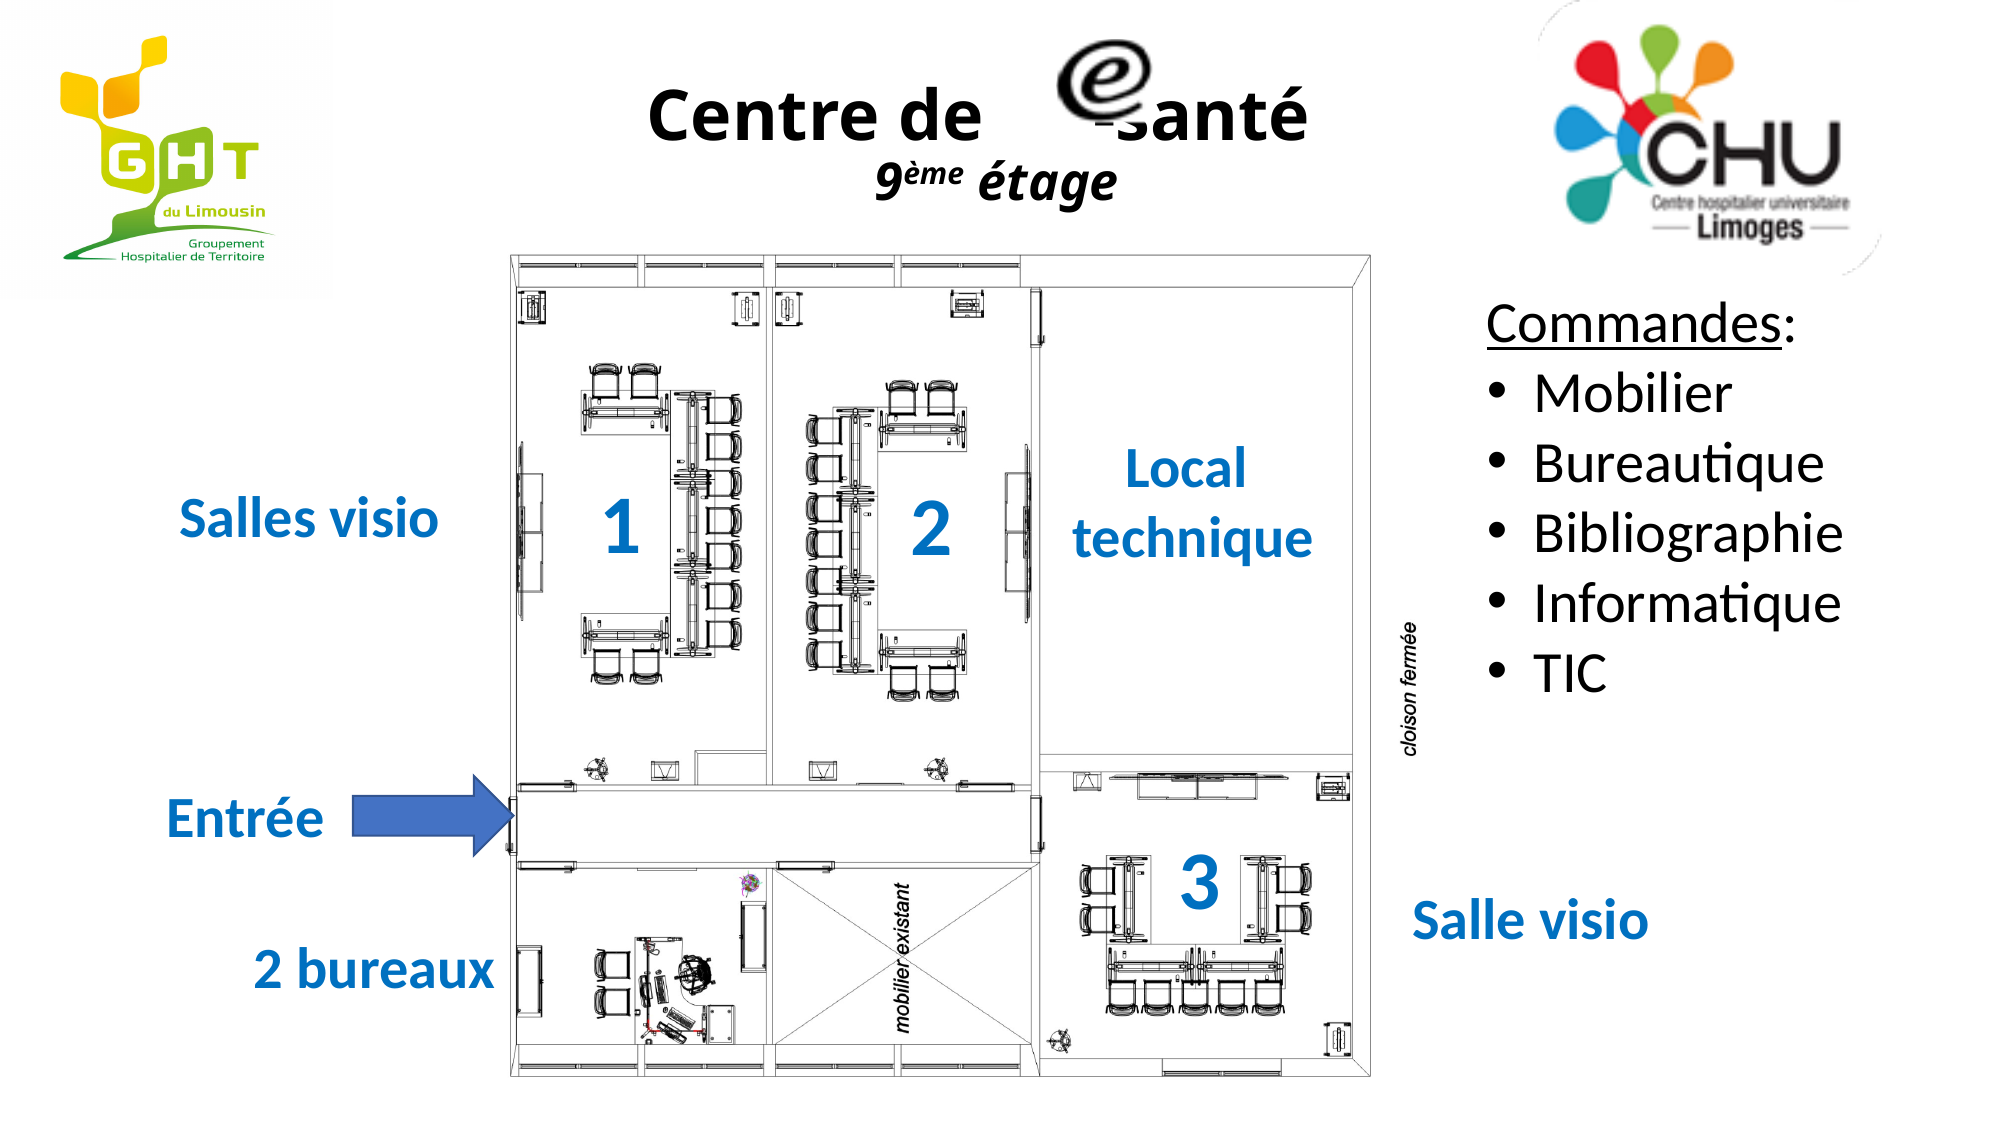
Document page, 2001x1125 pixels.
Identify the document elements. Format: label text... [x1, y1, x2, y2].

title Centre de -santé 9ème étage [333, 70, 1537, 289]
text_box Salles visio [164, 472, 482, 557]
text_box Commandes: Mobilier Bureautique Bibliographie Informatique TIC [1472, 277, 1860, 712]
picture [486, 164, 1469, 1125]
text_box Salle visio [1399, 873, 1679, 959]
text_box Entrée [151, 771, 340, 857]
text_box 2 bureaux [239, 922, 511, 1008]
text_box [351, 773, 516, 858]
picture [1055, 39, 1156, 126]
picture [0, 0, 333, 299]
picture [1537, 0, 1884, 278]
